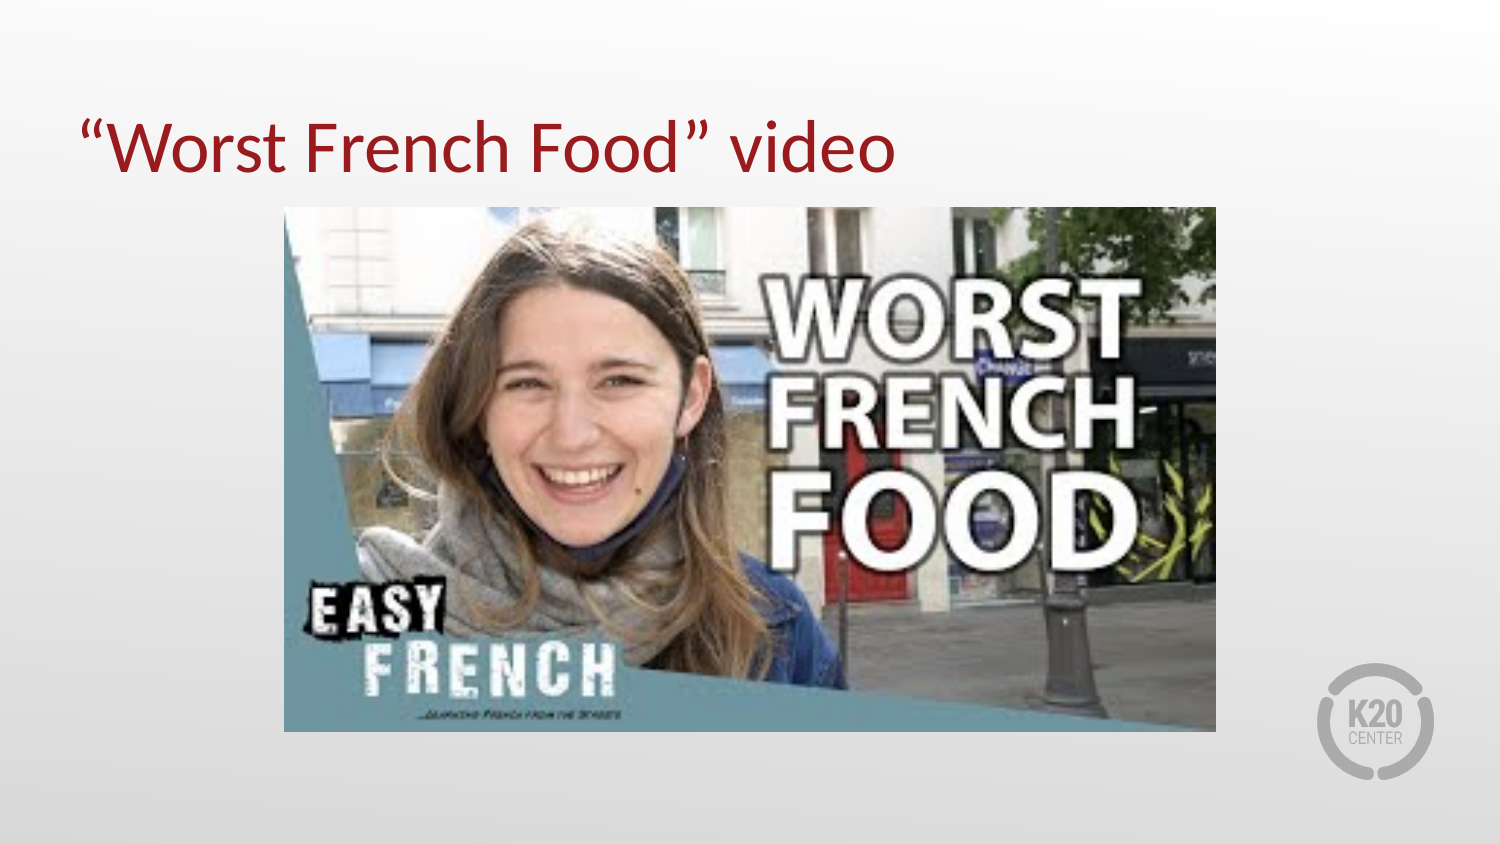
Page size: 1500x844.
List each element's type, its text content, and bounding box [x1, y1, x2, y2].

picture [1300, 646, 1451, 797]
picture [284, 207, 1216, 732]
title “Worst French Food” video [75, 50, 1425, 191]
